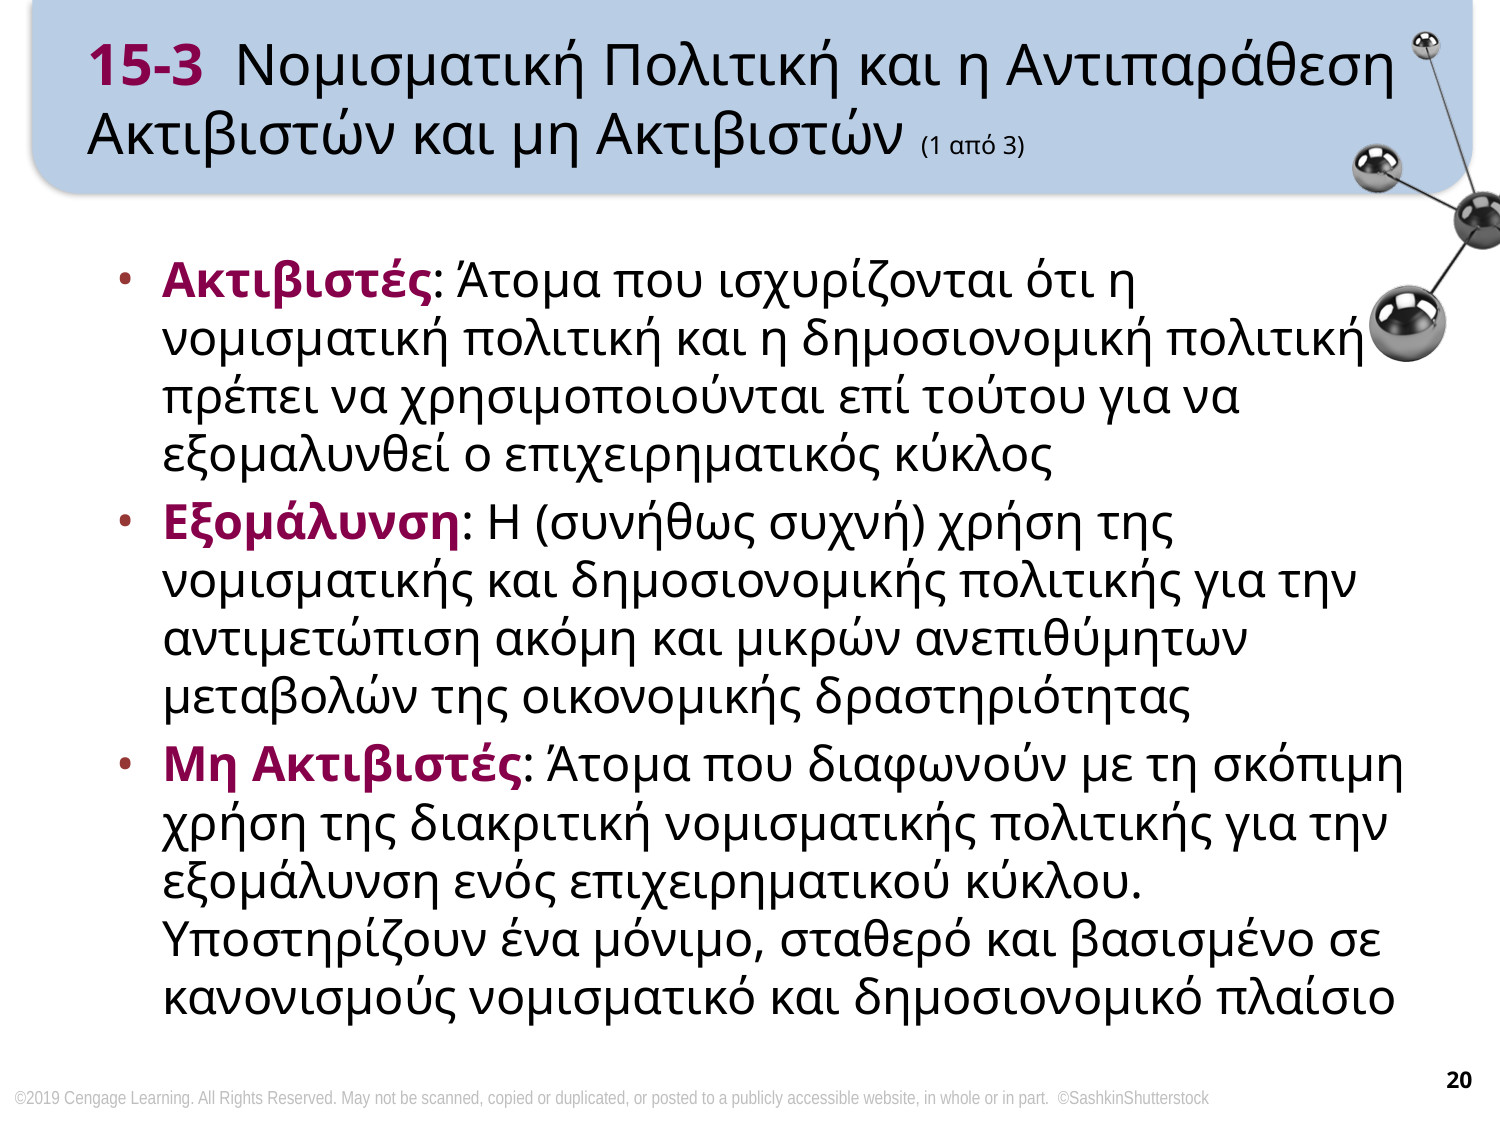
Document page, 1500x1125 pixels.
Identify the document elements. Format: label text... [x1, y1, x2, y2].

picture [1352, 31, 1500, 362]
slide_number 20 [1351, 1051, 1488, 1112]
list Ακτιβιστές: Άτομα που ισχυρίζονται ότι η νομισματική πολιτική και η δημοσιονομική πολιτική πρέπει να χρησιμοποιούνται επί τούτου για να εξομαλυνθεί ο επιχειρηματικός κύκλος Εξομάλυνση: Η (συνήθως συχνή) χρήση της νομισματικής και δημοσιονομικής πολιτικής για την αντιμετώπιση ακόμη και μικρών ανεπιθύμητων μεταβολών της οικονομικής δραστηριότητας Μη Ακτιβιστές: Άτομα που διαφωνούν με τη σκόπιμη χρήση της διακριτική νομισματικής πολιτικής για την εξομάλυνση ενός επιχειρηματικού κύκλου. Υποστηρίζουν ένα μόνιμο, σταθερό και βασισμένο σε κανονισμούς νομισματικό και δημοσιονομικό πλαίσιο [53, 241, 1420, 1052]
title 15-3 Νομισματική Πολιτική και η Αντιπαράθεση Ακτιβιστών και μη Ακτιβιστών (1 από 3) [72, 0, 1443, 194]
